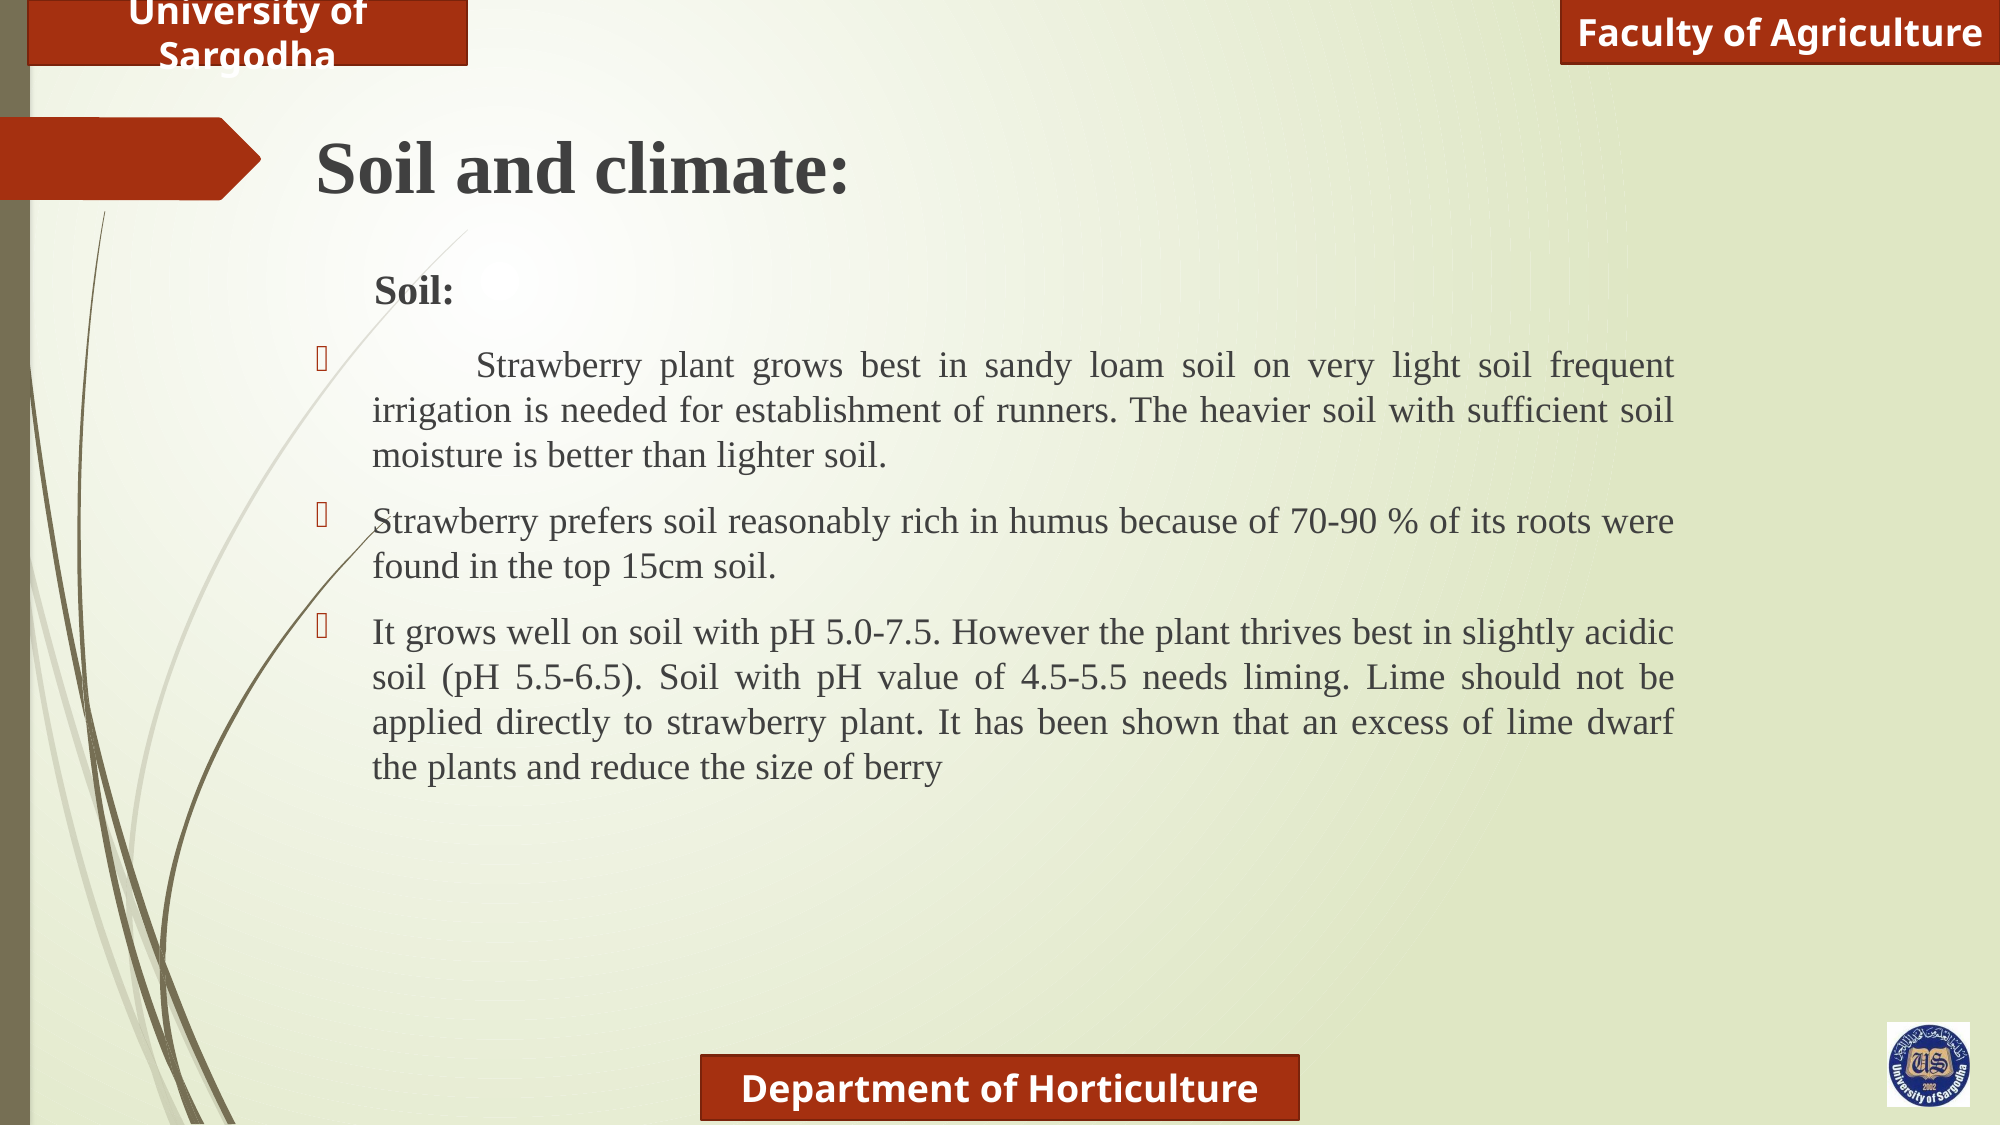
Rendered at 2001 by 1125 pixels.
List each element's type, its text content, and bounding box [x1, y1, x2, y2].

text_box Faculty of Agriculture [1560, 0, 2000, 65]
picture [1886, 1022, 1971, 1107]
list Soil and climate: Soil: Strawberry plant grows best in sandy loam soil on very light soil frequent irrigation is needed for establishment of runners. The heavier soil with sufficient soil moisture is better than lighter soil. Strawberry prefers soil reasonably rich in humus because of 70-90 % of its roots were found in the top 15cm soil. It grows well on soil with pH 5.0-7.5. However the plant thrives best in slightly acidic soil (pH 5.5-6.5). Soil with pH value of 4.5-5.5 needs liming. Lime should not be applied directly to strawberry plant. It has been shown that an excess of lime dwarf the plants and reduce the size of berry [300, 110, 1692, 1025]
text_box University of Sargodha [27, 0, 468, 66]
text_box Department of Horticulture [700, 1054, 1300, 1121]
